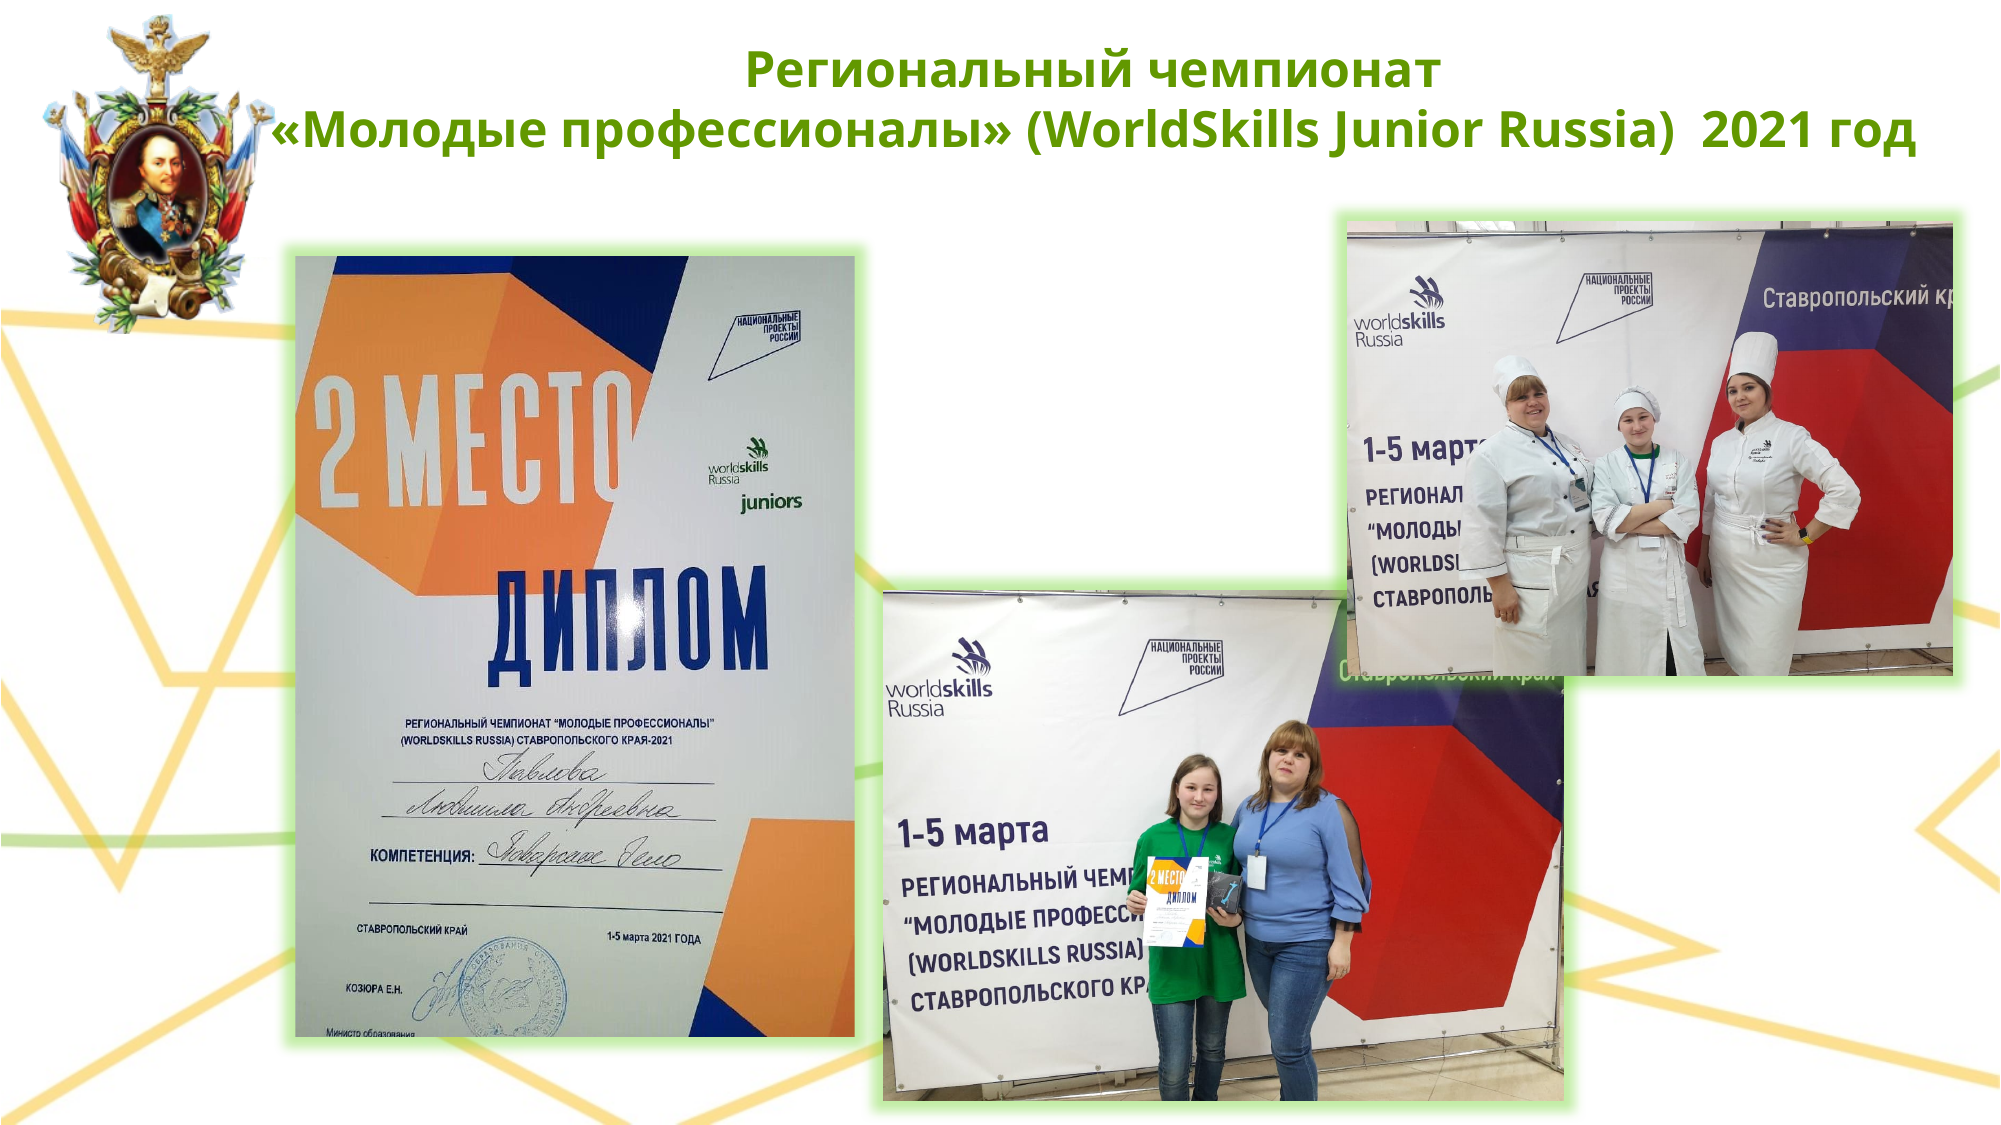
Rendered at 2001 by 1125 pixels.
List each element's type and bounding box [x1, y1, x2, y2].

list [1347, 222, 1953, 676]
picture [1, 0, 2000, 1125]
text_box [23, 13, 296, 334]
